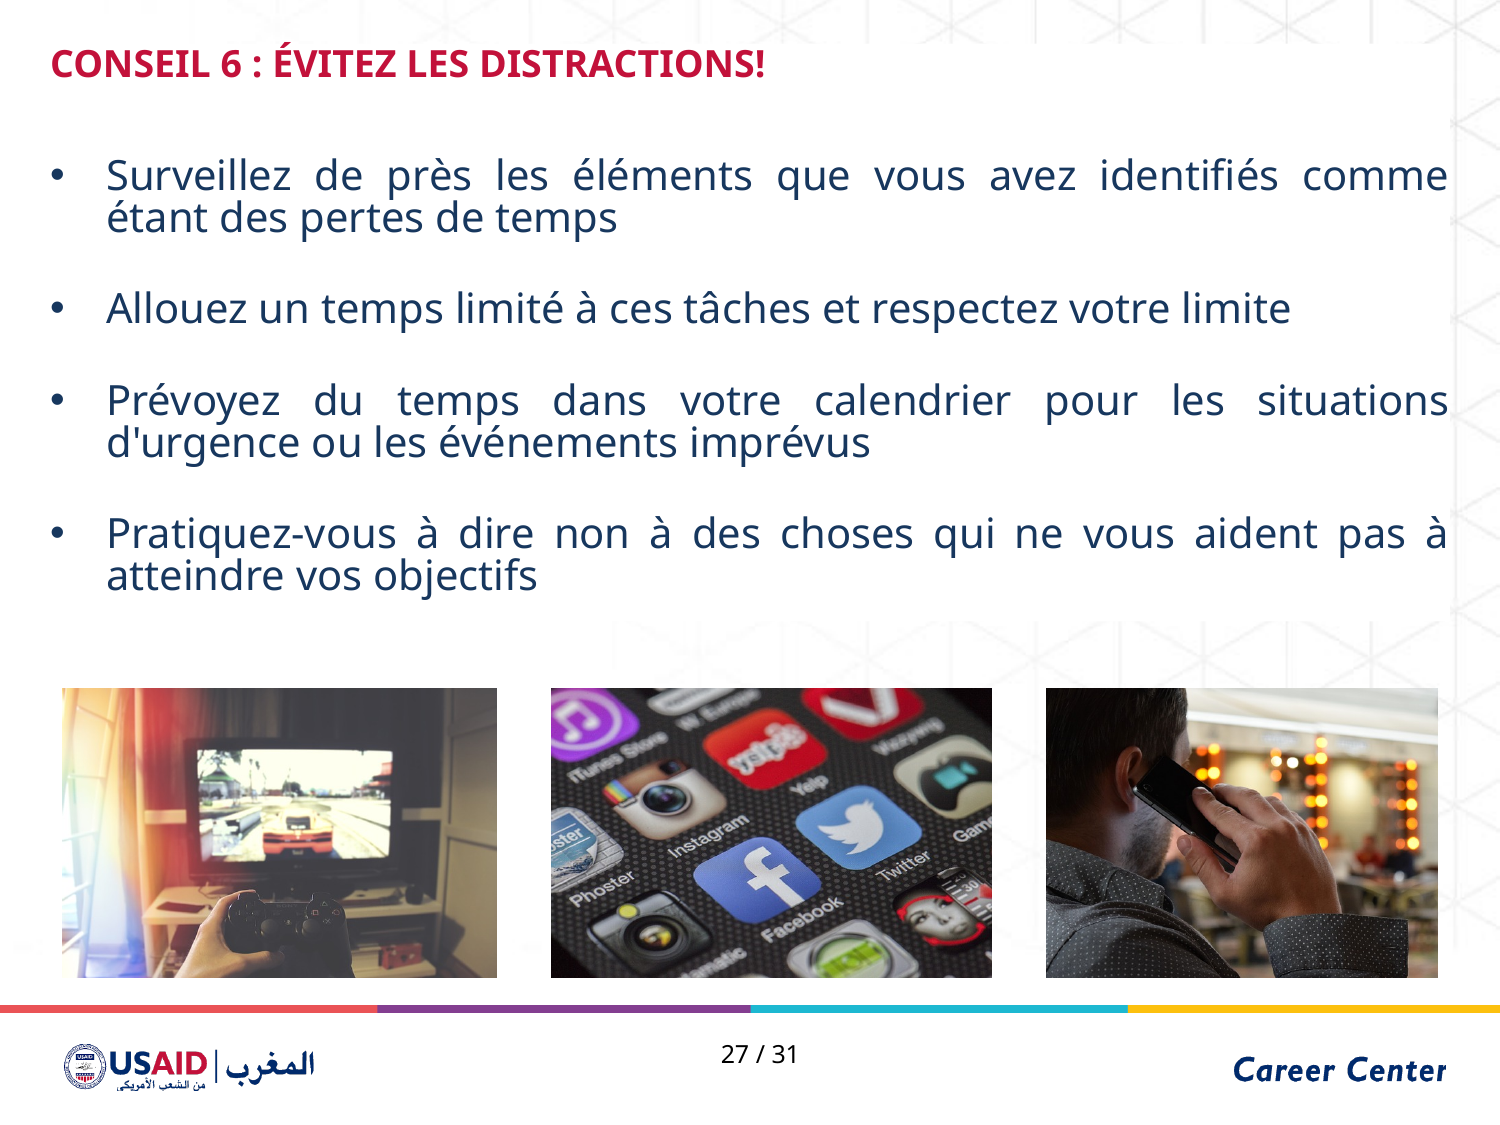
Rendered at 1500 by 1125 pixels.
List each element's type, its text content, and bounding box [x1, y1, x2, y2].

picture [0, 0, 1500, 1091]
text_box 27 / 31 [656, 1031, 865, 1080]
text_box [61, 688, 1439, 979]
text_box Surveillez de près les éléments que vous avez identifiés comme étant des pertes de temps Allouez un temps limité à ces tâches et respectez votre limite Prévoyez du temps dans votre calendrier pour les situations d'urgence ou les événements imprévus Pratiquez-vous à dire non à des choses qui ne vous aident pas à atteindre vos objectifs [49, 157, 1450, 622]
text_box CONSEIL 6 : ÉVITEZ LES DISTRACTIONS! [50, 43, 1450, 157]
